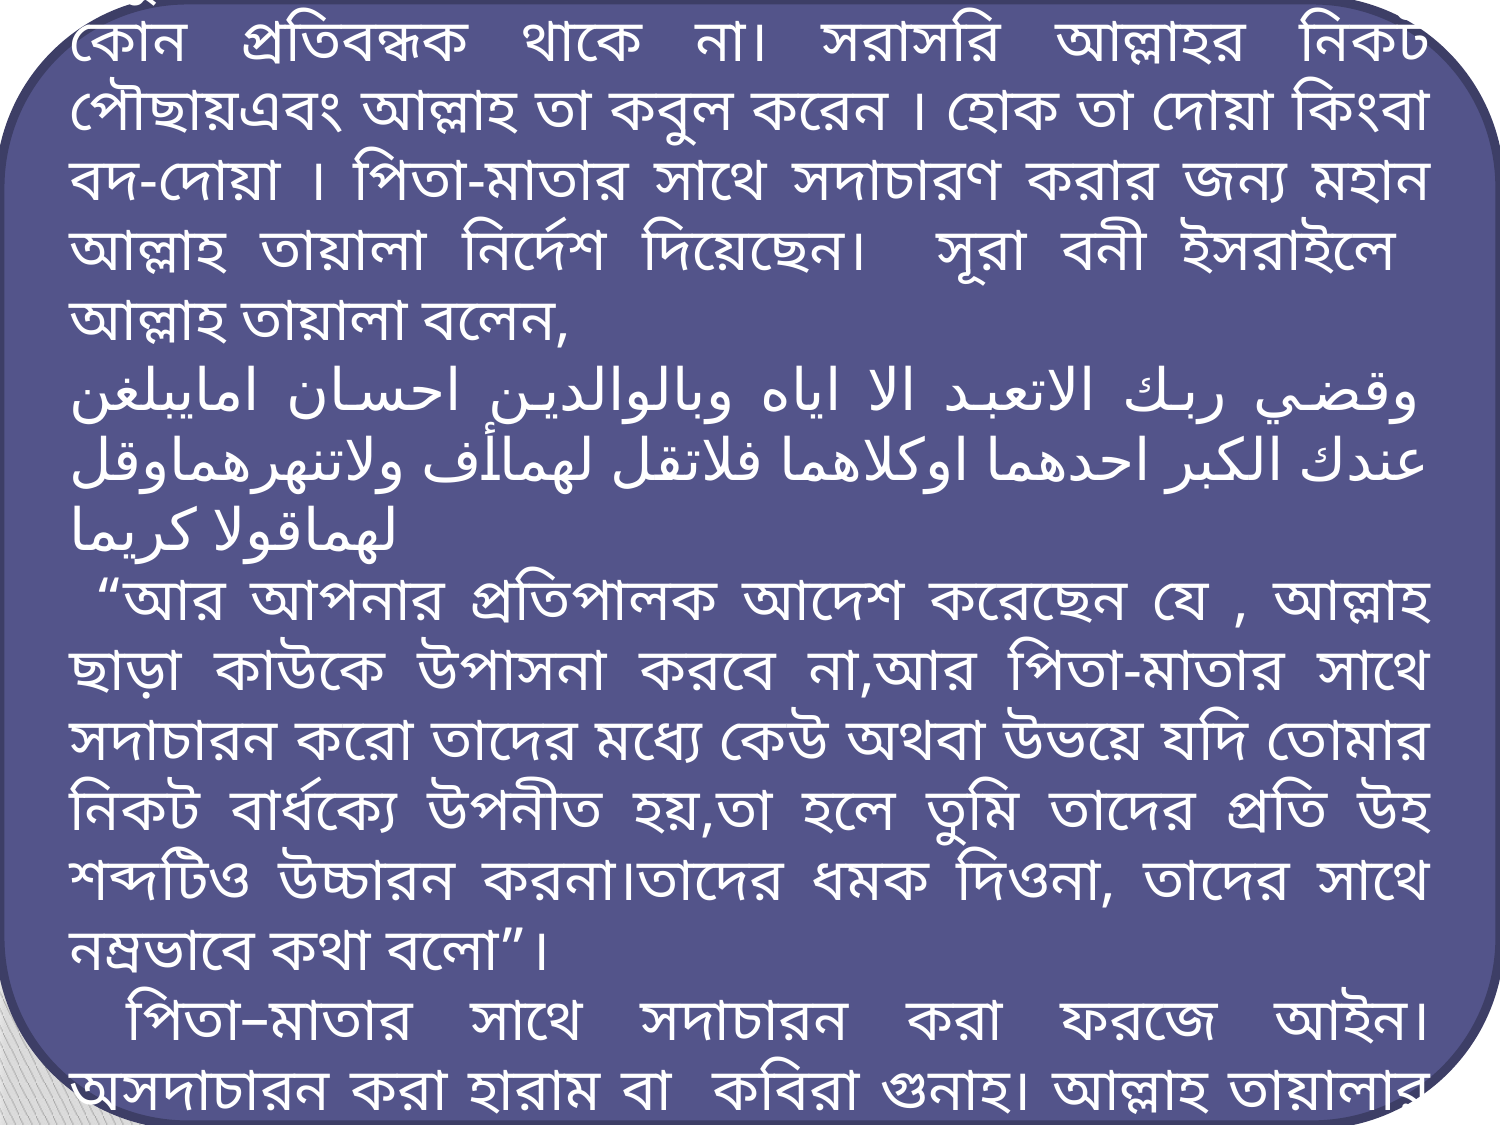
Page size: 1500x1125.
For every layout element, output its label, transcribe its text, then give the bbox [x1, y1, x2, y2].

text_box পিতা- মাতার সন্তুষ্টি ছাড়া আল্লাহর দরবারে কোন ইবাদতই কবুল হবেনা। পিতা-মাতার দোয়া আল্লাহর দরবারে পৌঁছাতে কোন প্রতিবন্ধক থাকে না। সরাসরি আল্লাহর নিকট পৌছায়এবং আল্লাহ তা কবুল করেন । হোক তা দোয়া কিংবা বদ-দোয়া । পিতা-মাতার সাথে সদাচারণ করার জন্য মহান আল্লাহ তায়ালা নির্দেশ দিয়েছেন। সূরা বনী ইসরাইলে আল্লাহ তায়ালা বলেন, وقضي ربك الاتعبد الا اياه وبالوالدين احسان امايبلغن عندك الكبر احدهما اوكلاهما فلاتقل لهماأف ولاتنهرهماوقل لهماقولا كريما “আর আপনার প্রতিপালক আদেশ করেছেন যে , আল্লাহ ছাড়া কাউকে উপাসনা করবে না,আর পিতা-মাতার সাথে সদাচারন করো তাদের মধ্যে কেউ অথবা উভয়ে যদি তোমার নিকট বার্ধক্যে উপনীত হয়,তা হলে তুমি তাদের প্রতি উহ শব্দটিও উচ্চারন করনা।তাদের ধমক দিওনা, তাদের সাথে নম্রভাবে কথা বলো”। পিতা–মাতার সাথে সদাচারন করা ফরজে আইন। অসদাচারন করা হারাম বা কবিরা গুনাহ। আল্লাহ তায়ালার এই হুকুম যারা অমান্য করবে তাদের স্থান হবে চিরস্থায়ী জাহান্নাম । [0, 0, 1500, 1125]
